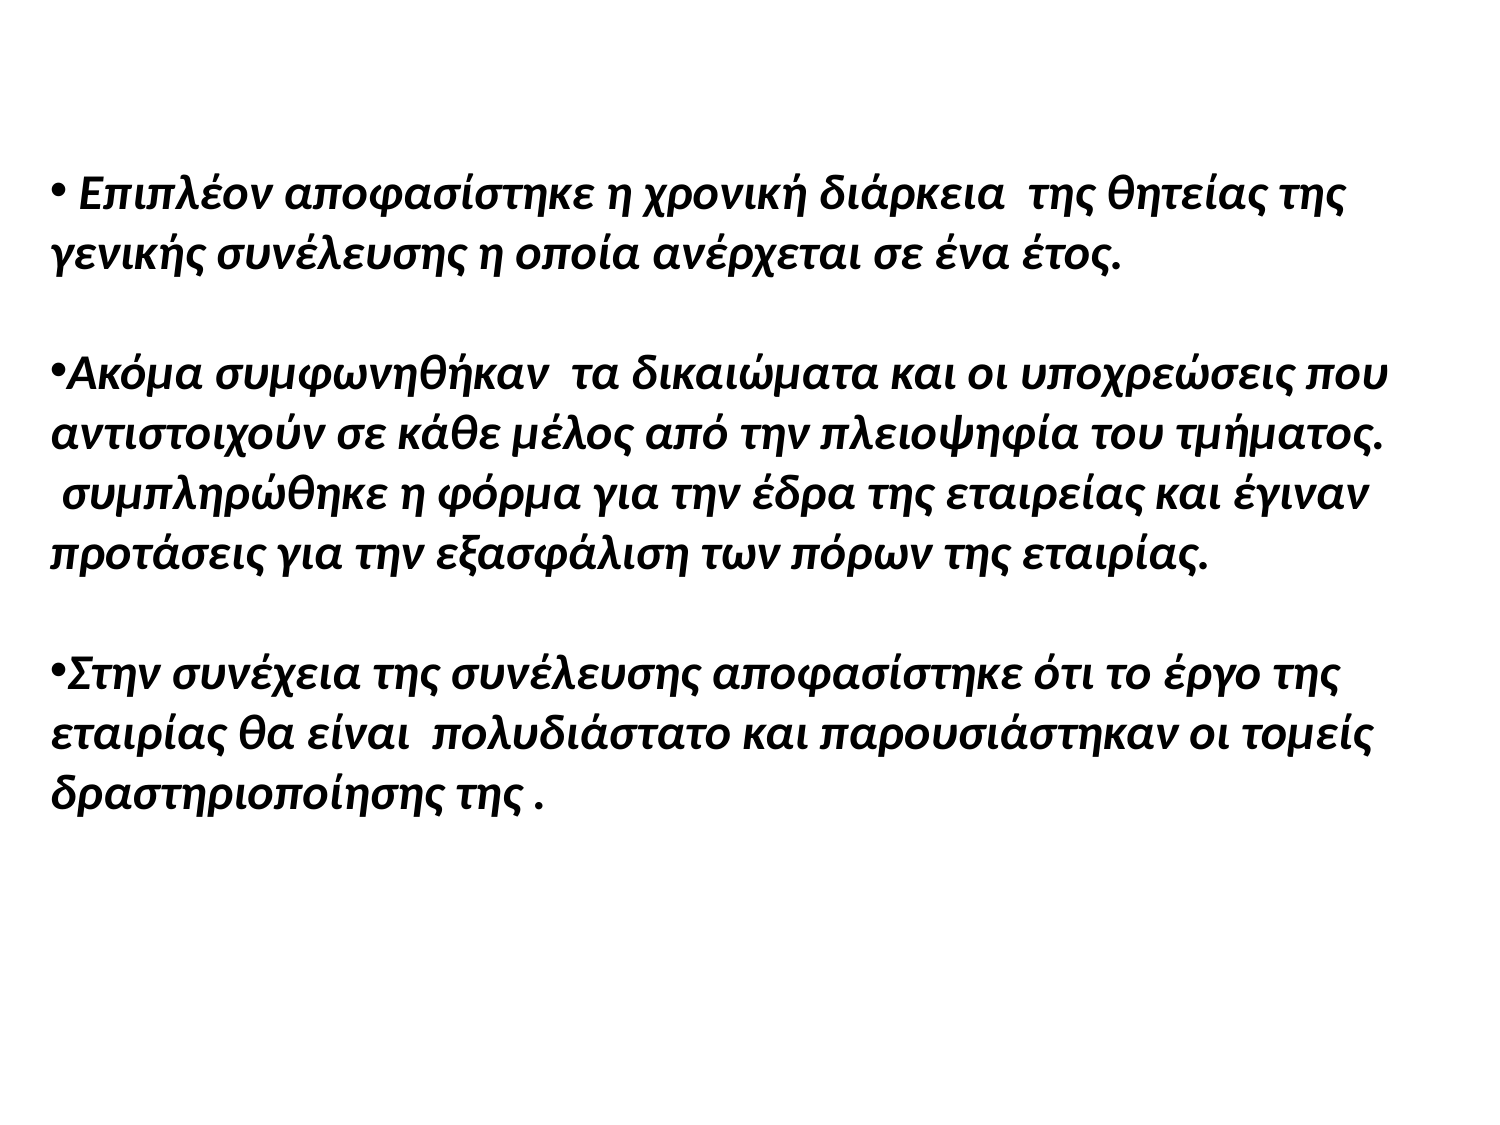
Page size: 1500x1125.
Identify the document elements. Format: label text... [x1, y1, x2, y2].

text_box Επιπλέον αποφασίστηκε η χρονική διάρκεια της θητείας της γενικής συνέλευσης η οποία ανέρχεται σε ένα έτος. Ακόμα συμφωνηθήκαν τα δικαιώματα και οι υποχρεώσεις που αντιστοιχούν σε κάθε μέλος από την πλειοψηφία του τμήματος. συμπληρώθηκε η φόρμα για την έδρα της εταιρείας και έγιναν προτάσεις για την εξασφάλιση των πόρων της εταιρίας. Στην συνέχεια της συνέλευσης αποφασίστηκε ότι το έργο της εταιρίας θα είναι πολυδιάστατο και παρουσιάστηκαν οι τομείς δραστηριοποίησης της . [35, 152, 1418, 888]
